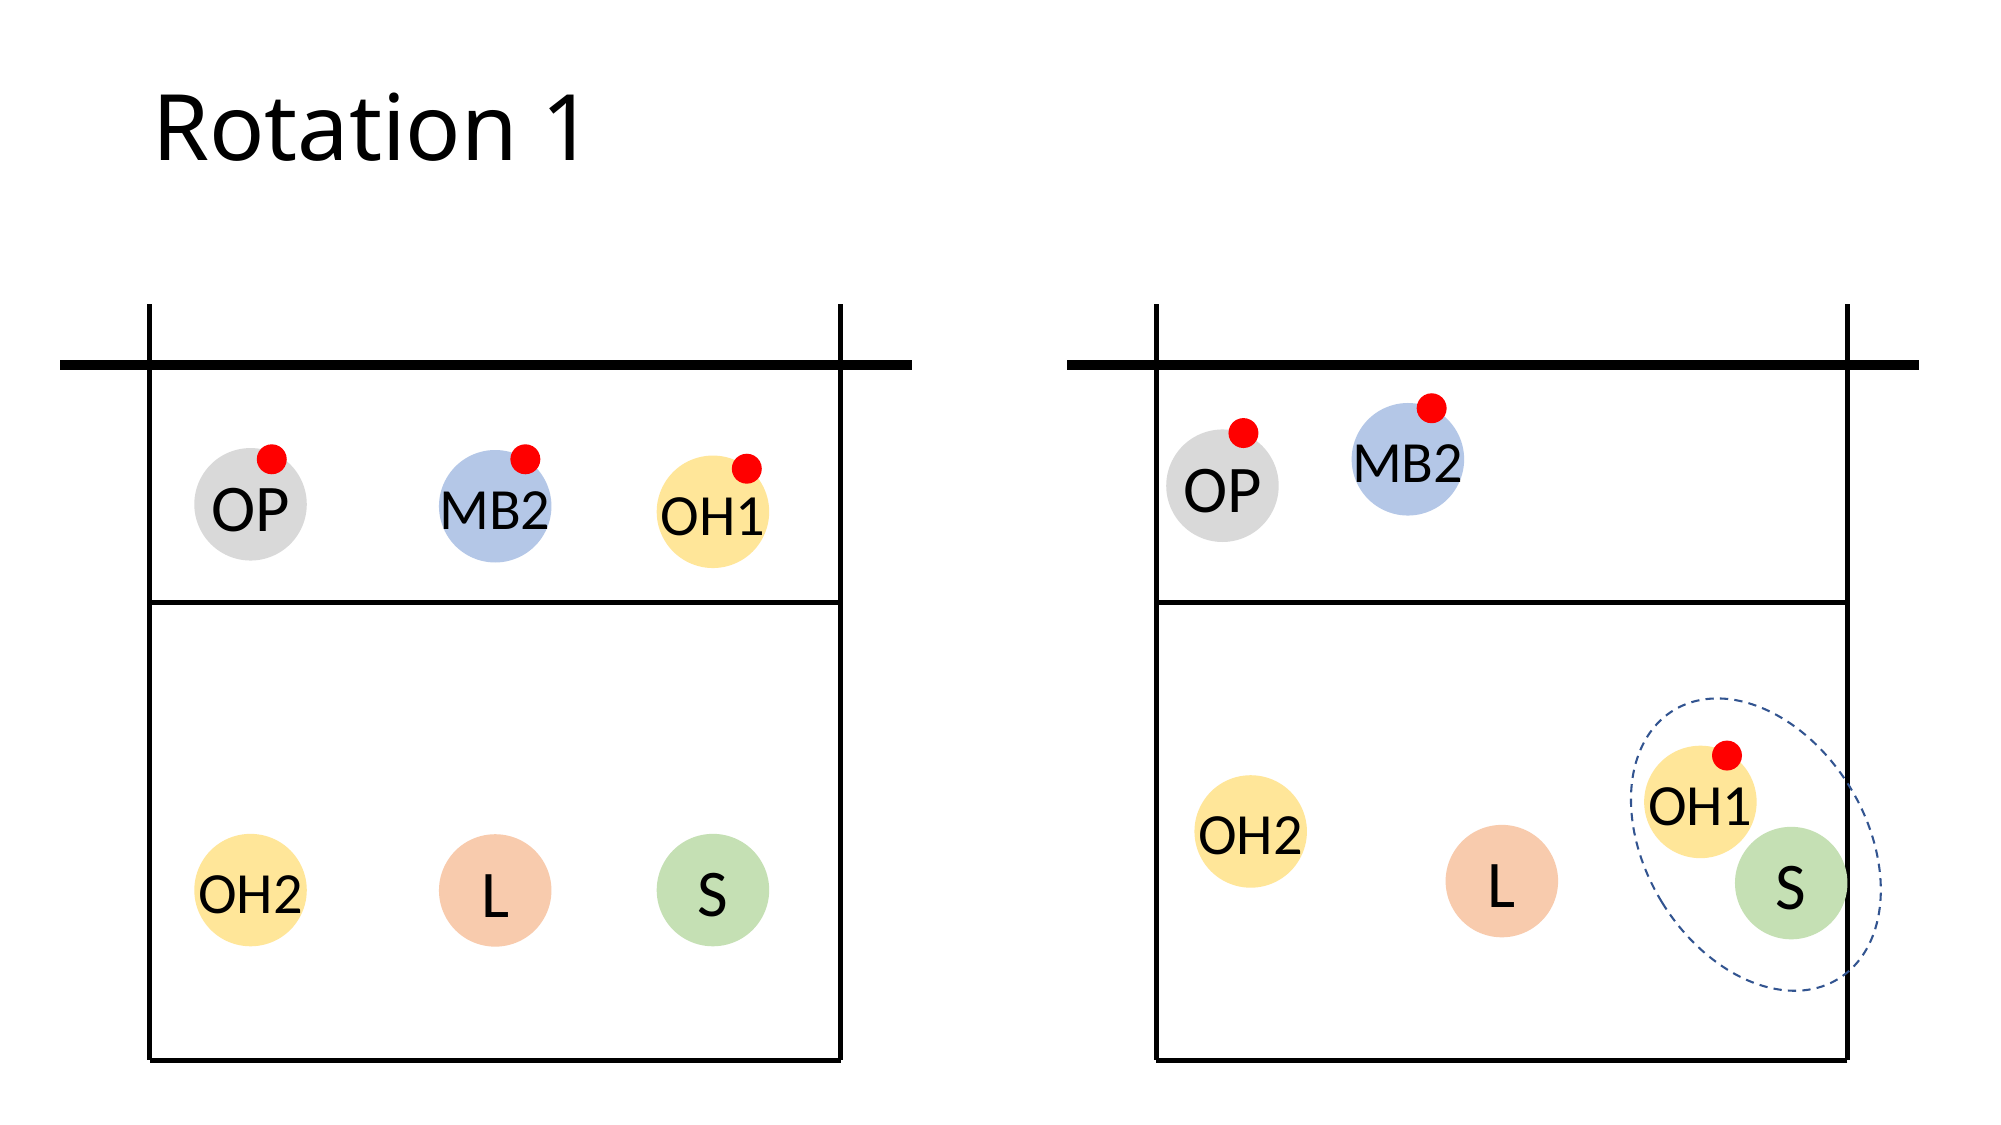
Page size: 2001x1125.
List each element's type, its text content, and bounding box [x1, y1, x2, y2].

text_box OH1 [655, 454, 771, 570]
text_box [255, 443, 288, 476]
text_box OP [193, 447, 308, 562]
text_box MB2 [437, 448, 553, 564]
text_box L [1444, 823, 1560, 939]
text_box L [437, 833, 553, 948]
title Rotation 1 [137, 59, 1863, 203]
text_box [1629, 697, 1847, 992]
text_box [730, 452, 763, 485]
text_box [1848, 782, 1882, 974]
text_box S [655, 832, 771, 948]
text_box OP [1165, 428, 1280, 544]
text_box [1227, 417, 1260, 450]
text_box [1710, 739, 1744, 772]
text_box OH2 [1193, 774, 1308, 889]
text_box OH2 [193, 832, 308, 948]
text_box [509, 443, 542, 476]
text_box [1415, 392, 1448, 425]
text_box MB2 [1350, 401, 1466, 517]
